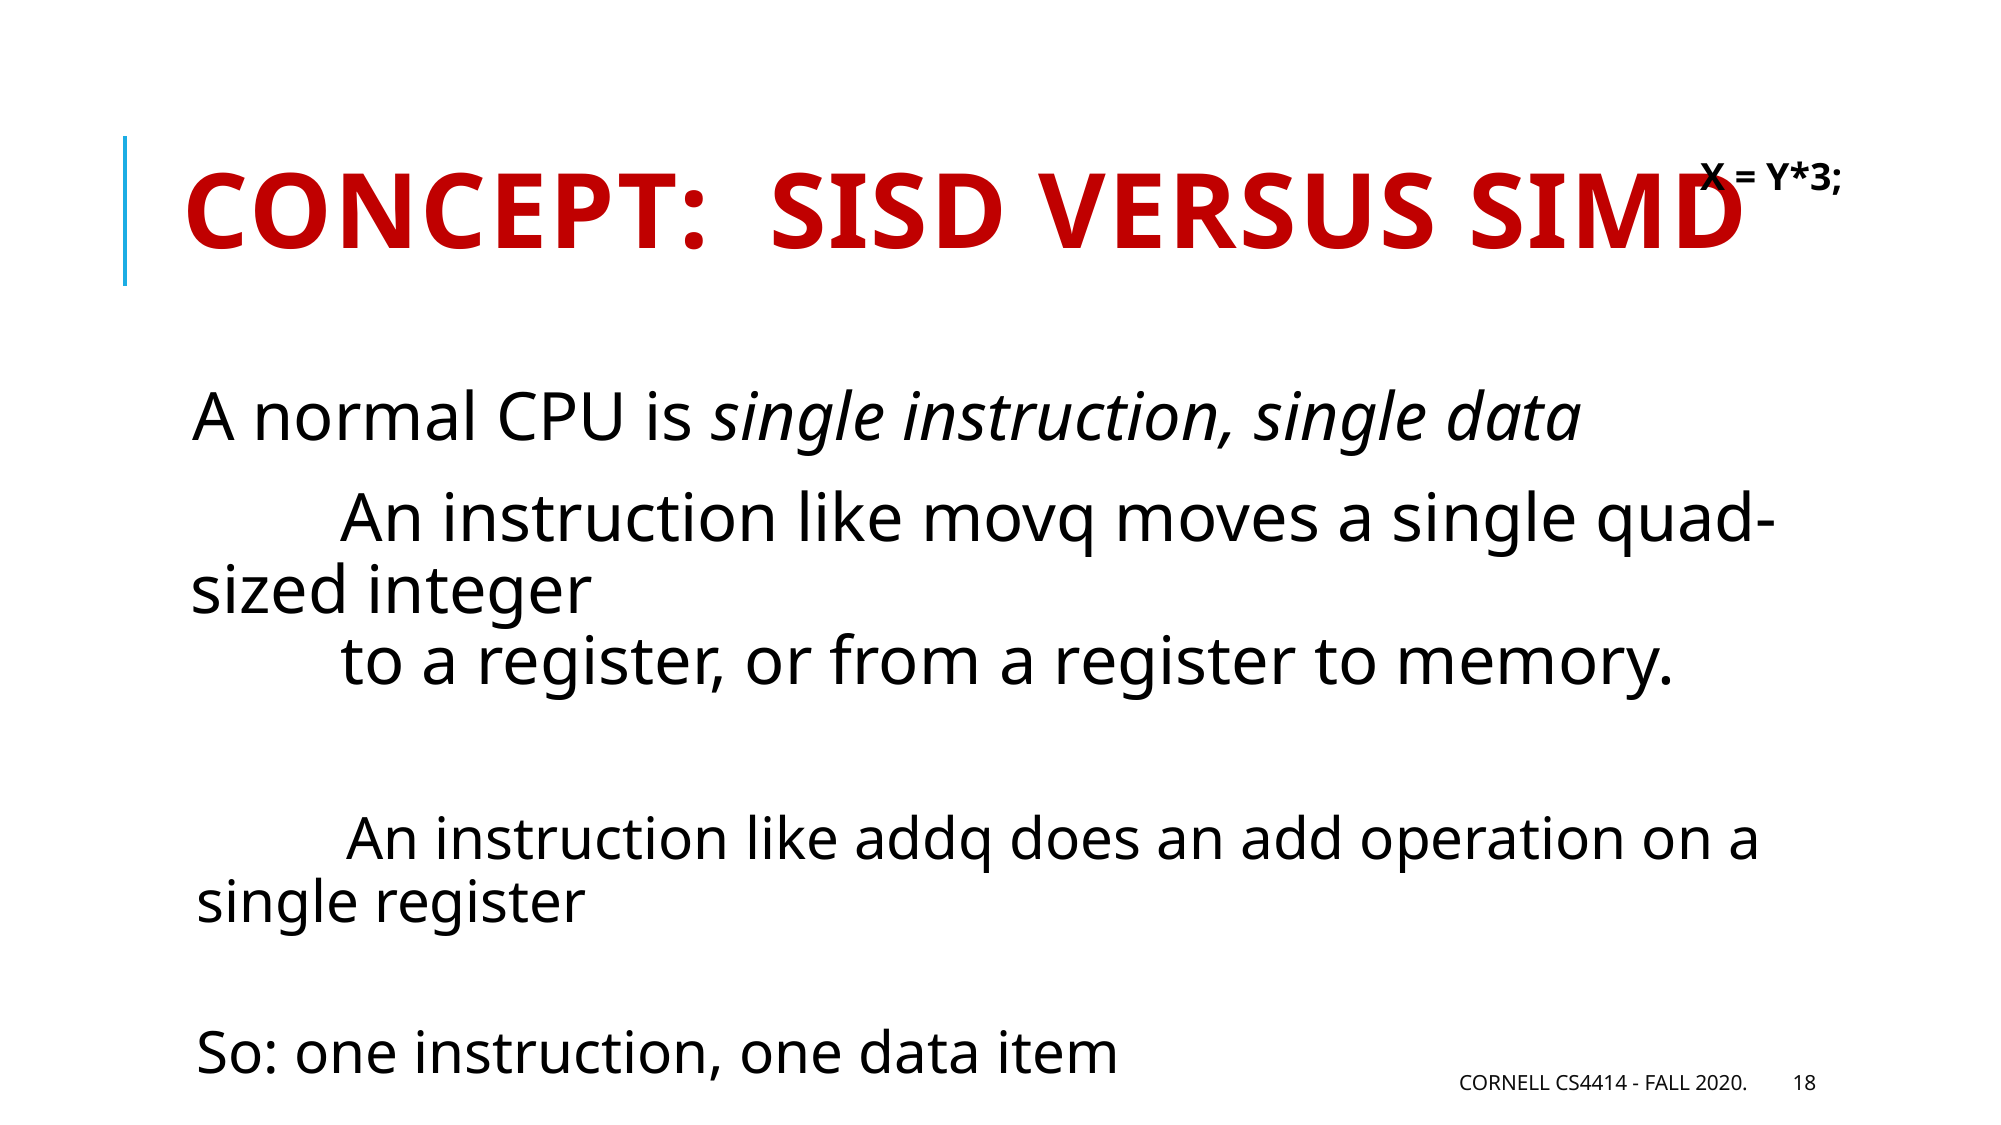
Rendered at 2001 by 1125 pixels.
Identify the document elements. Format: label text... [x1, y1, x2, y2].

title Concept: SISD versus SIMD [168, 96, 1914, 342]
text_box X = Y*3; [1542, 145, 2000, 206]
footer Cornell CS4414 - Fall 2020. [794, 1061, 1763, 1107]
list A normal CPU is single instruction, single data An instruction like movq moves a single quad-sized integer to a register, or from a register to memory. An instruction like addq does an add operation on a single register So: one instruction, one data item [168, 375, 1914, 1035]
slide_number 18 [1777, 1061, 1938, 1107]
